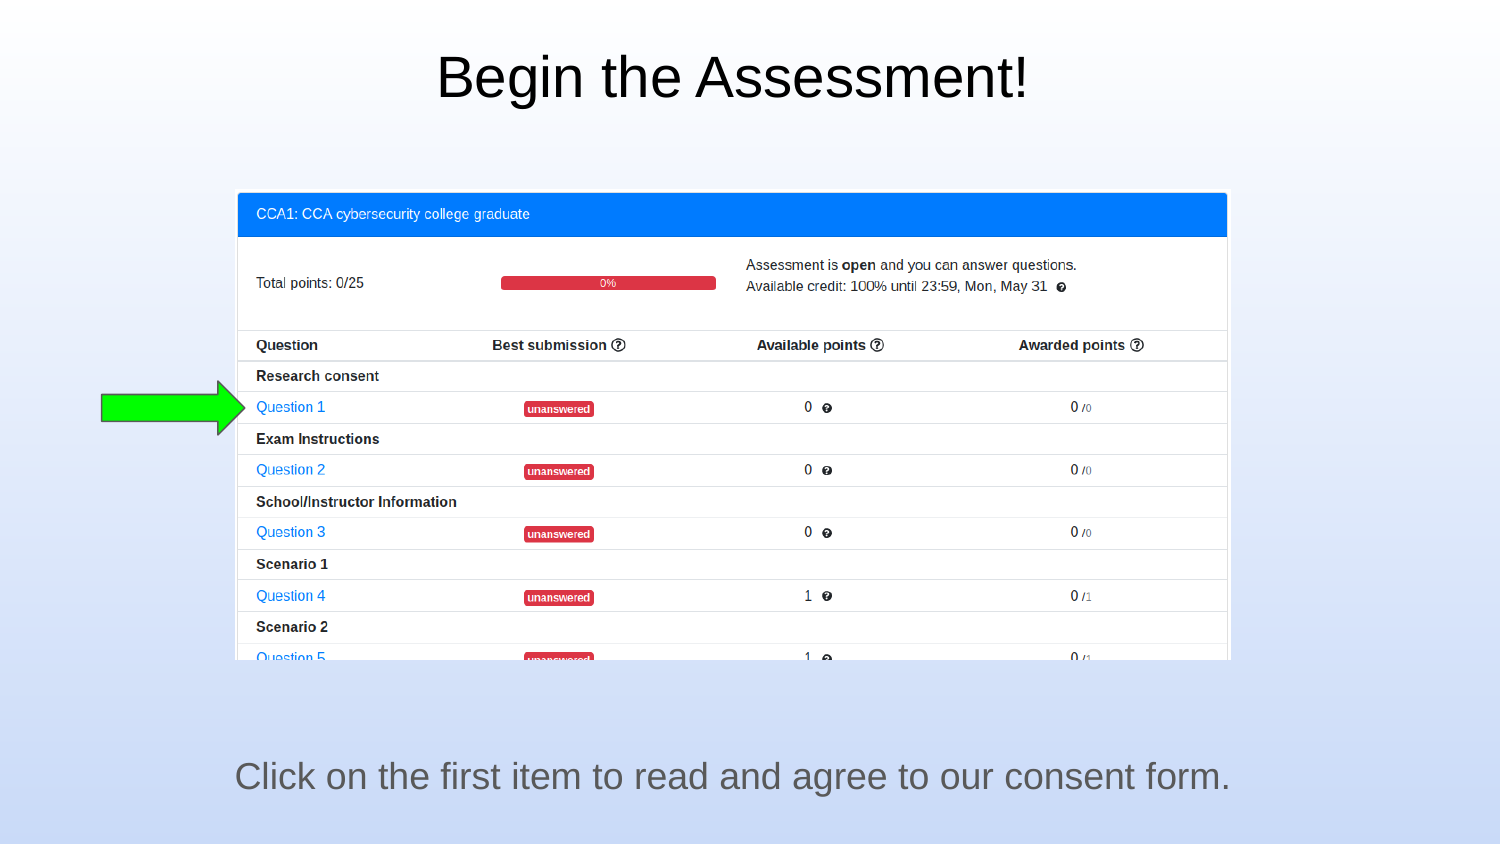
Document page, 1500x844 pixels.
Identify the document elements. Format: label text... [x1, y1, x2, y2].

title Begin the Assessment! [34, 24, 1433, 119]
picture [235, 188, 1232, 660]
text_box [101, 381, 230, 435]
list Click on the first item to read and agree to our consent form. [171, 730, 1295, 815]
